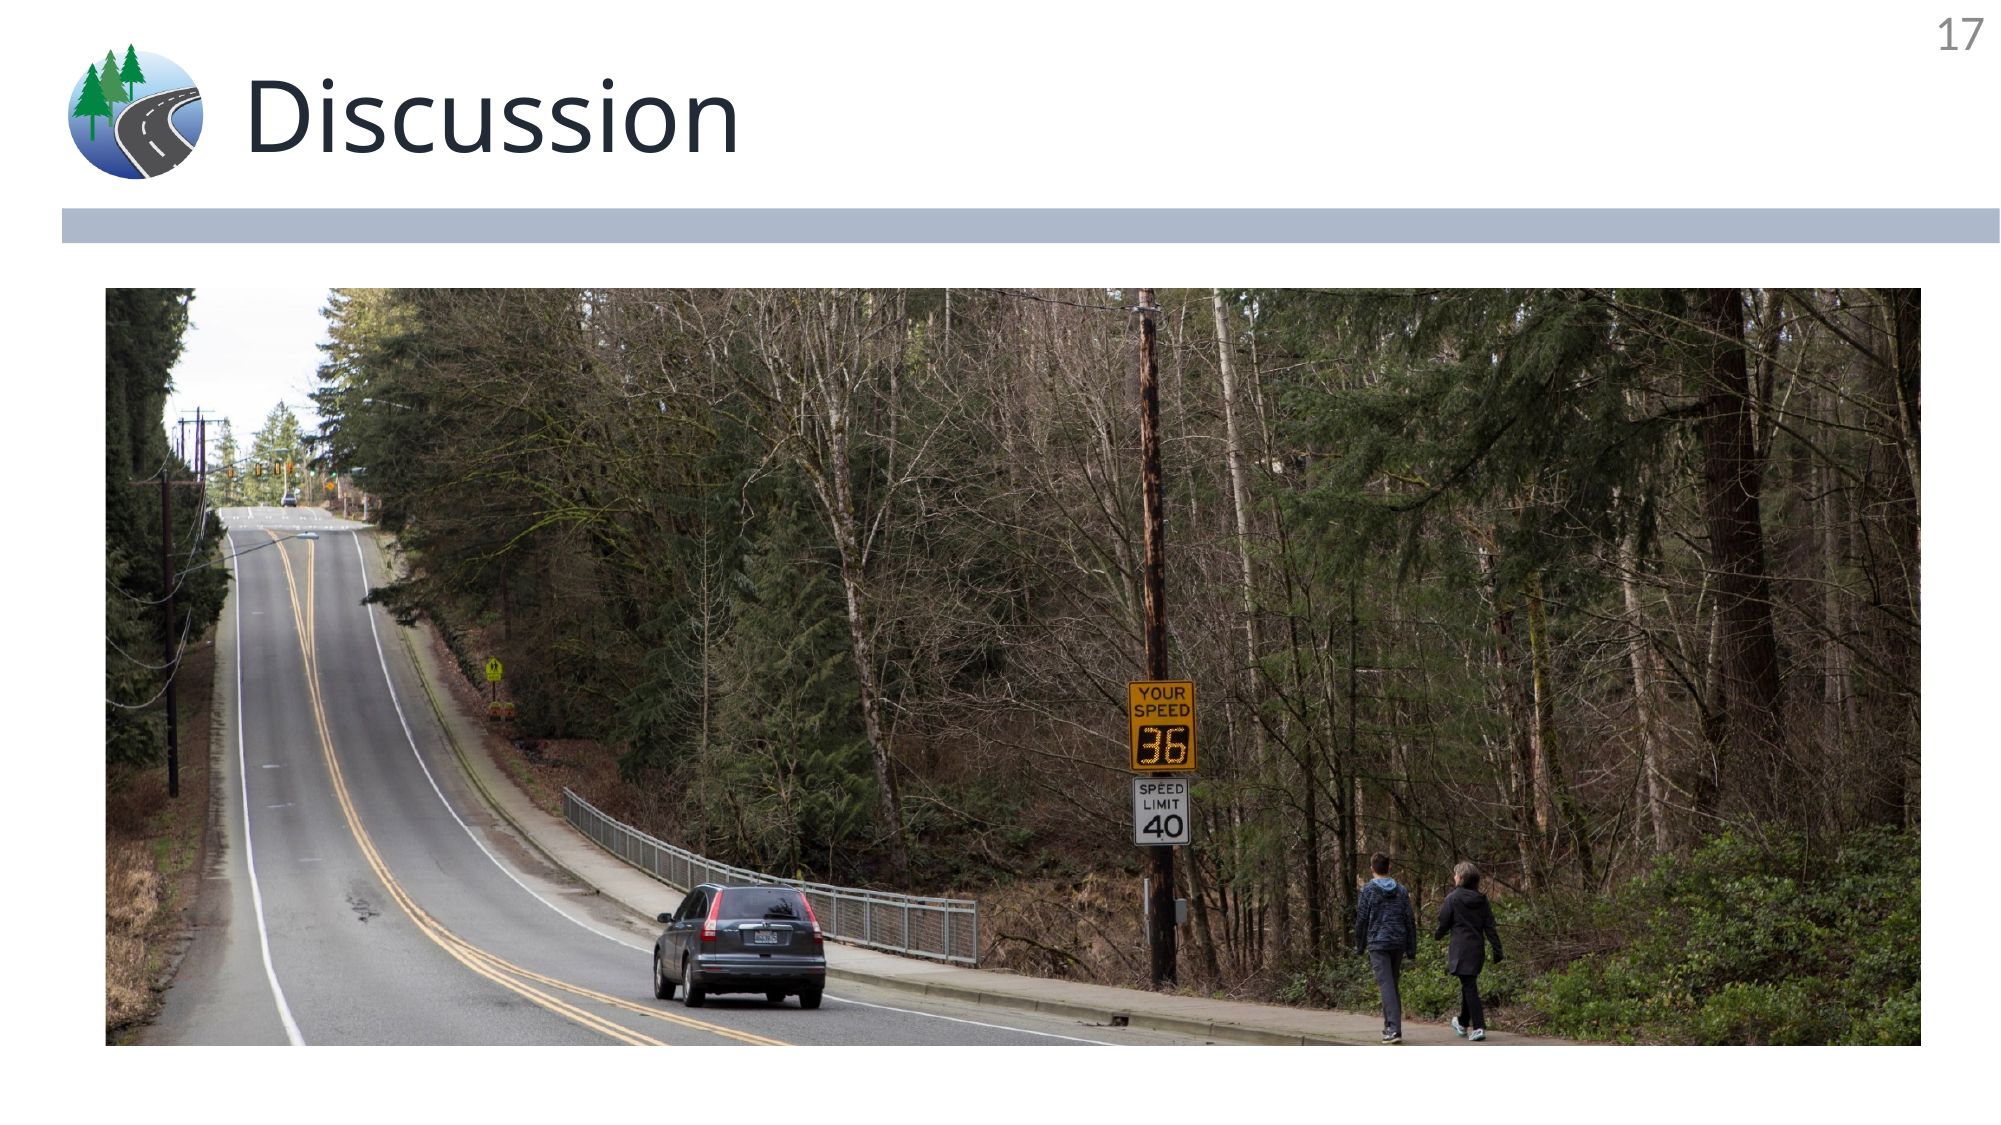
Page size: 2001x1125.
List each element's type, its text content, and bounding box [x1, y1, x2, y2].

title Discussion [227, 69, 2000, 171]
picture [105, 288, 1921, 1046]
picture [62, 39, 207, 188]
slide_number 17 [1550, 0, 2000, 61]
text_box [61, 207, 2000, 244]
